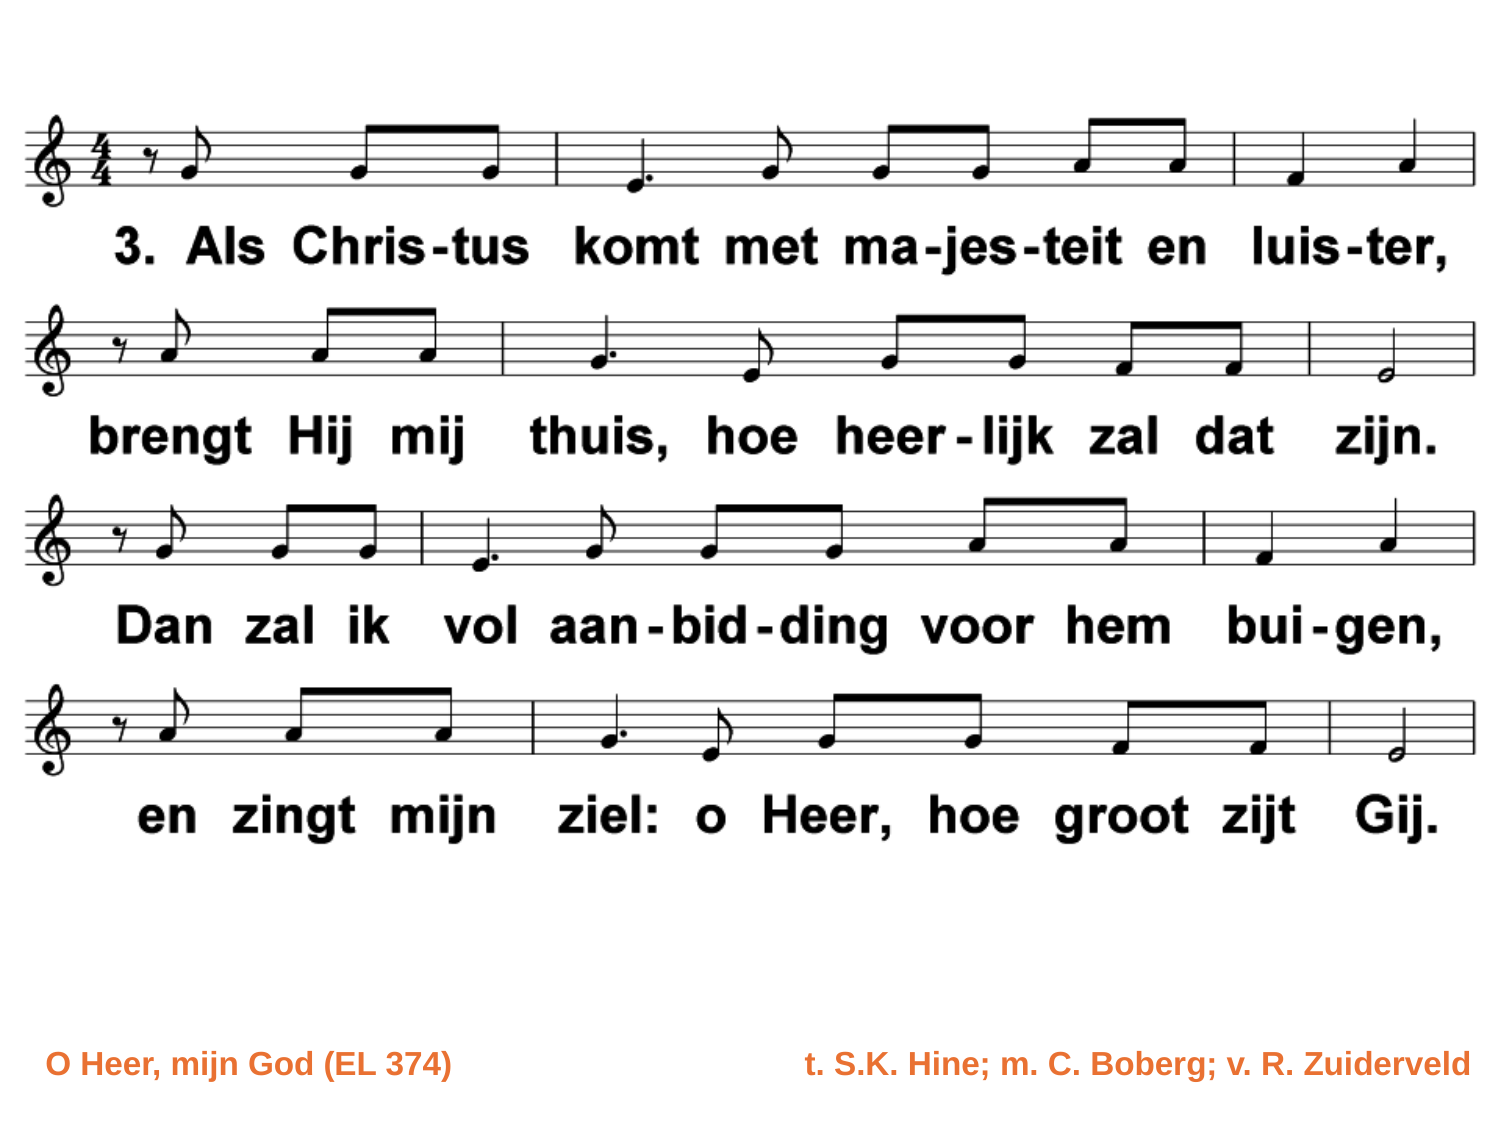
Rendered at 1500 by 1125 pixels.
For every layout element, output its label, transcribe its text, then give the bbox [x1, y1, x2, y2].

picture [19, 101, 1481, 853]
text_box O Heer, mijn God (EL 374) t. S.K. Hine; m. C. Boberg; v. R. Zuiderveld [30, 1034, 1488, 1090]
